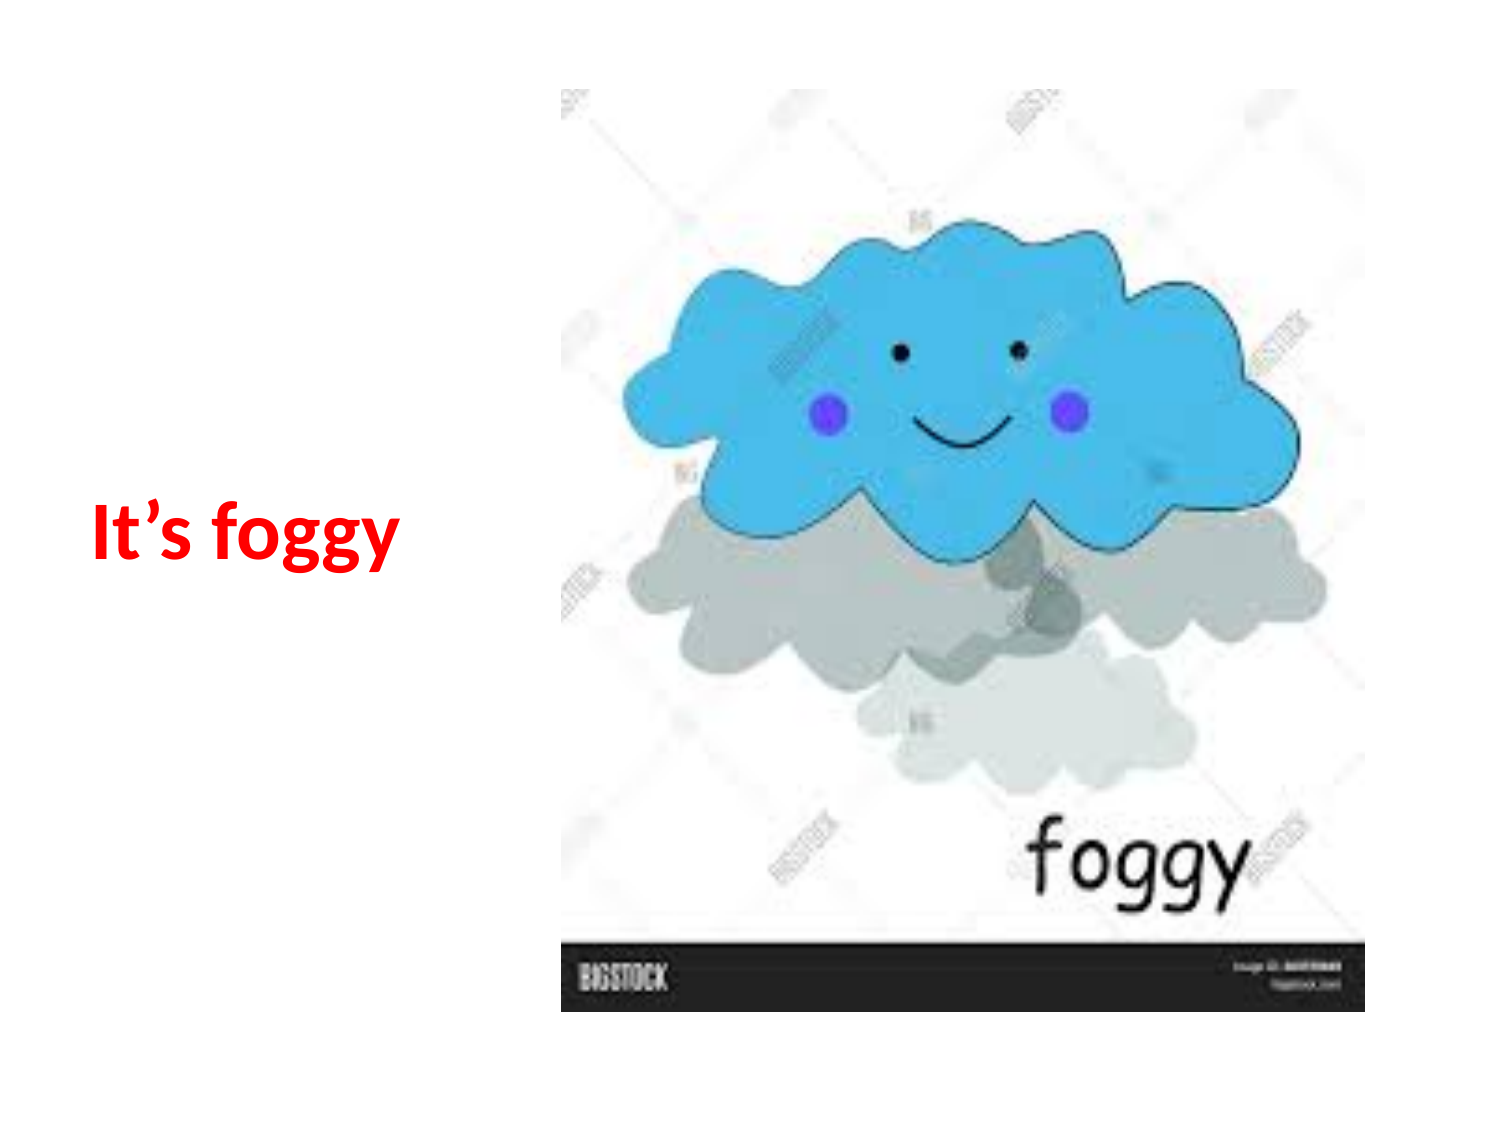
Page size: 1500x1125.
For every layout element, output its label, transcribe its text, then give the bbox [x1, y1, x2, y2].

list It’s foggy [75, 235, 555, 1005]
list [560, 89, 1365, 1012]
